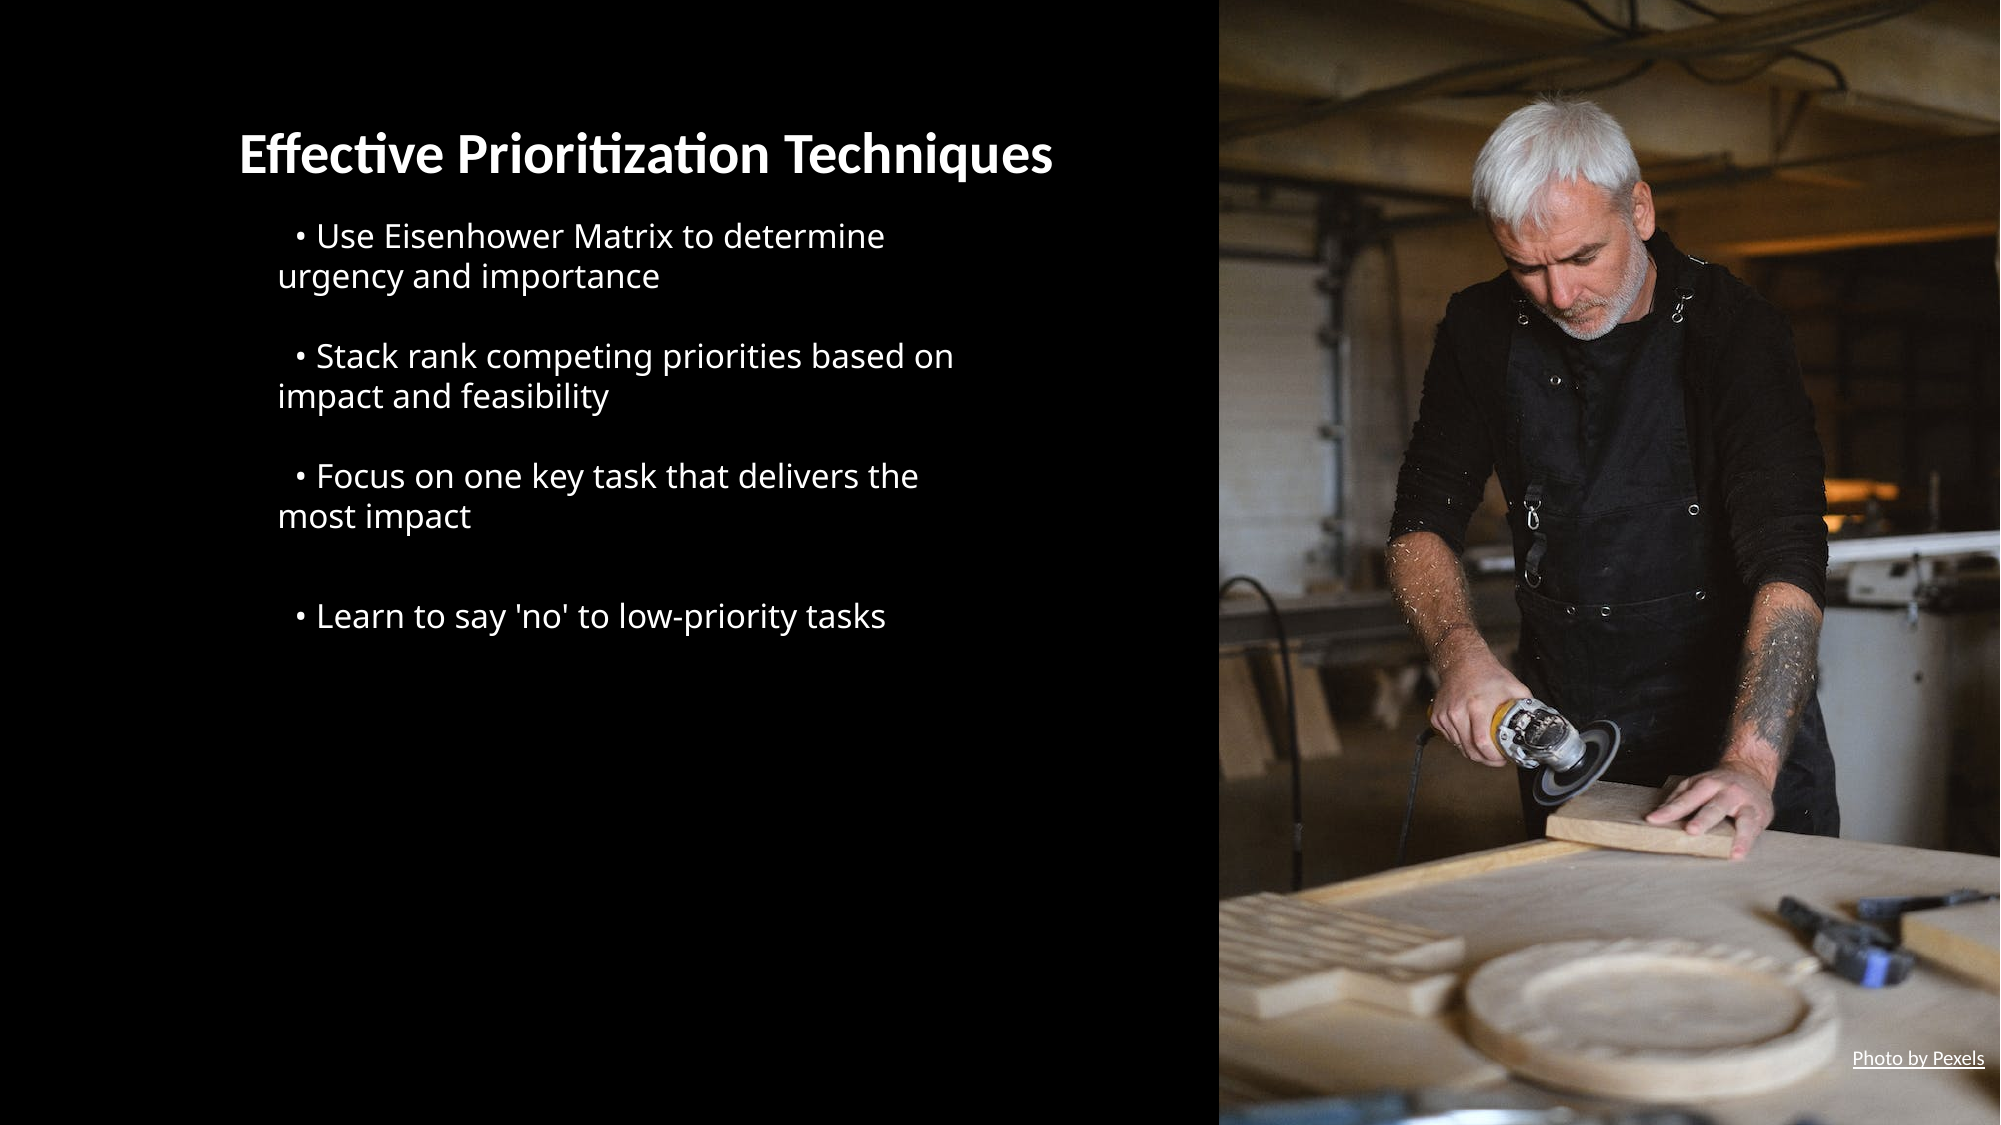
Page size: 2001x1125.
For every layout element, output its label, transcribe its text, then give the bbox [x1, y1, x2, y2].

picture [1219, 0, 2000, 1125]
text_box Effective Prioritization Techniques [225, 112, 1219, 188]
text_box • Stack rank competing priorities based on impact and feasibility [262, 337, 1013, 413]
text_box • Focus on one key task that delivers the most impact [262, 457, 1013, 533]
text_box • Learn to say 'no' to low-priority tasks [262, 577, 1013, 653]
text_box • Use Eisenhower Matrix to determine urgency and importance [262, 217, 1013, 293]
